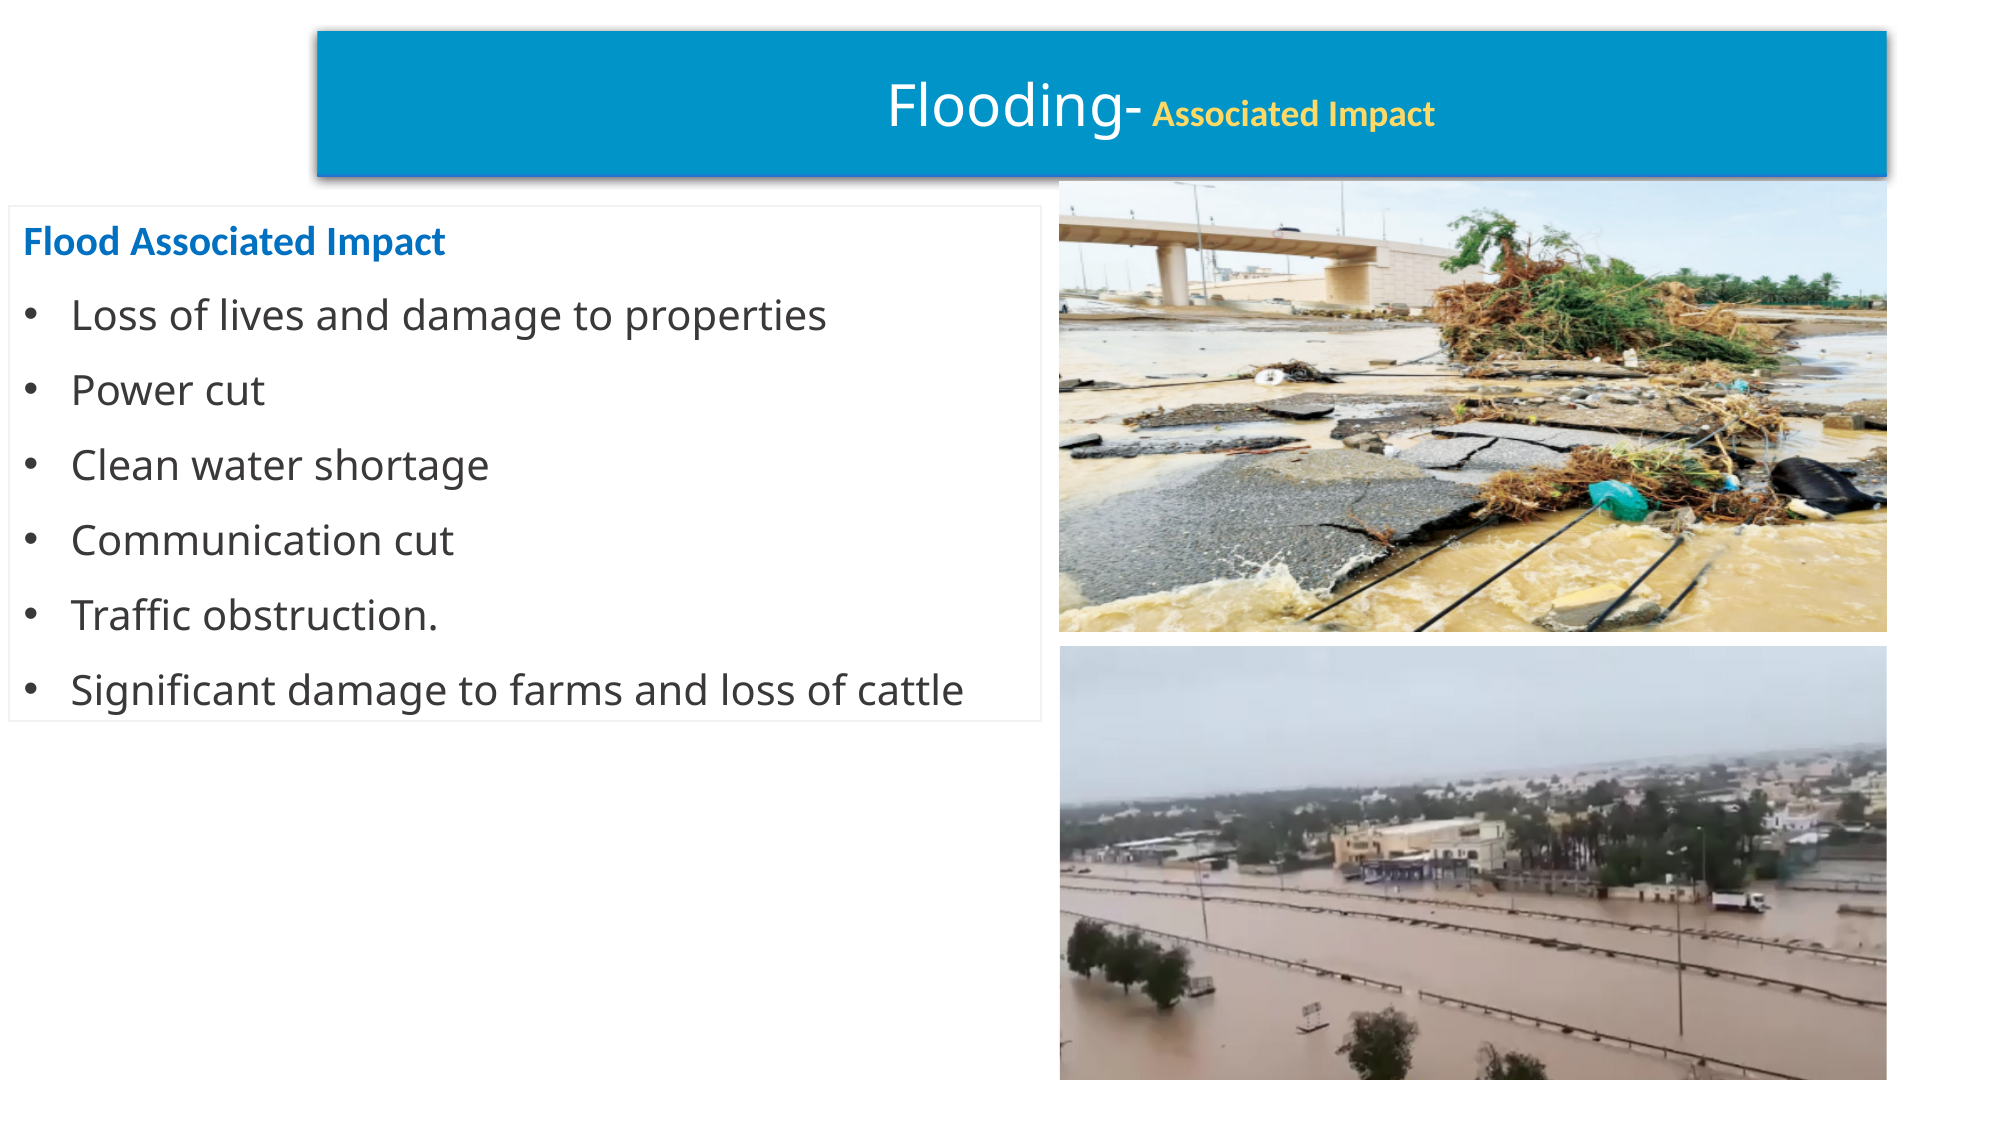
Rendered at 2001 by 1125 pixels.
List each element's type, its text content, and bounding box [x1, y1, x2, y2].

title [317, 31, 1887, 177]
picture [1059, 181, 1887, 632]
text_box Flooding- Associated Impact [376, 61, 1946, 146]
picture [1059, 646, 1887, 1080]
text_box Flood Associated Impact Loss of lives and damage to properties Power cut Clean water shortage Communication cut Traffic obstruction. Significant damage to farms and loss of cattle [8, 205, 1042, 722]
